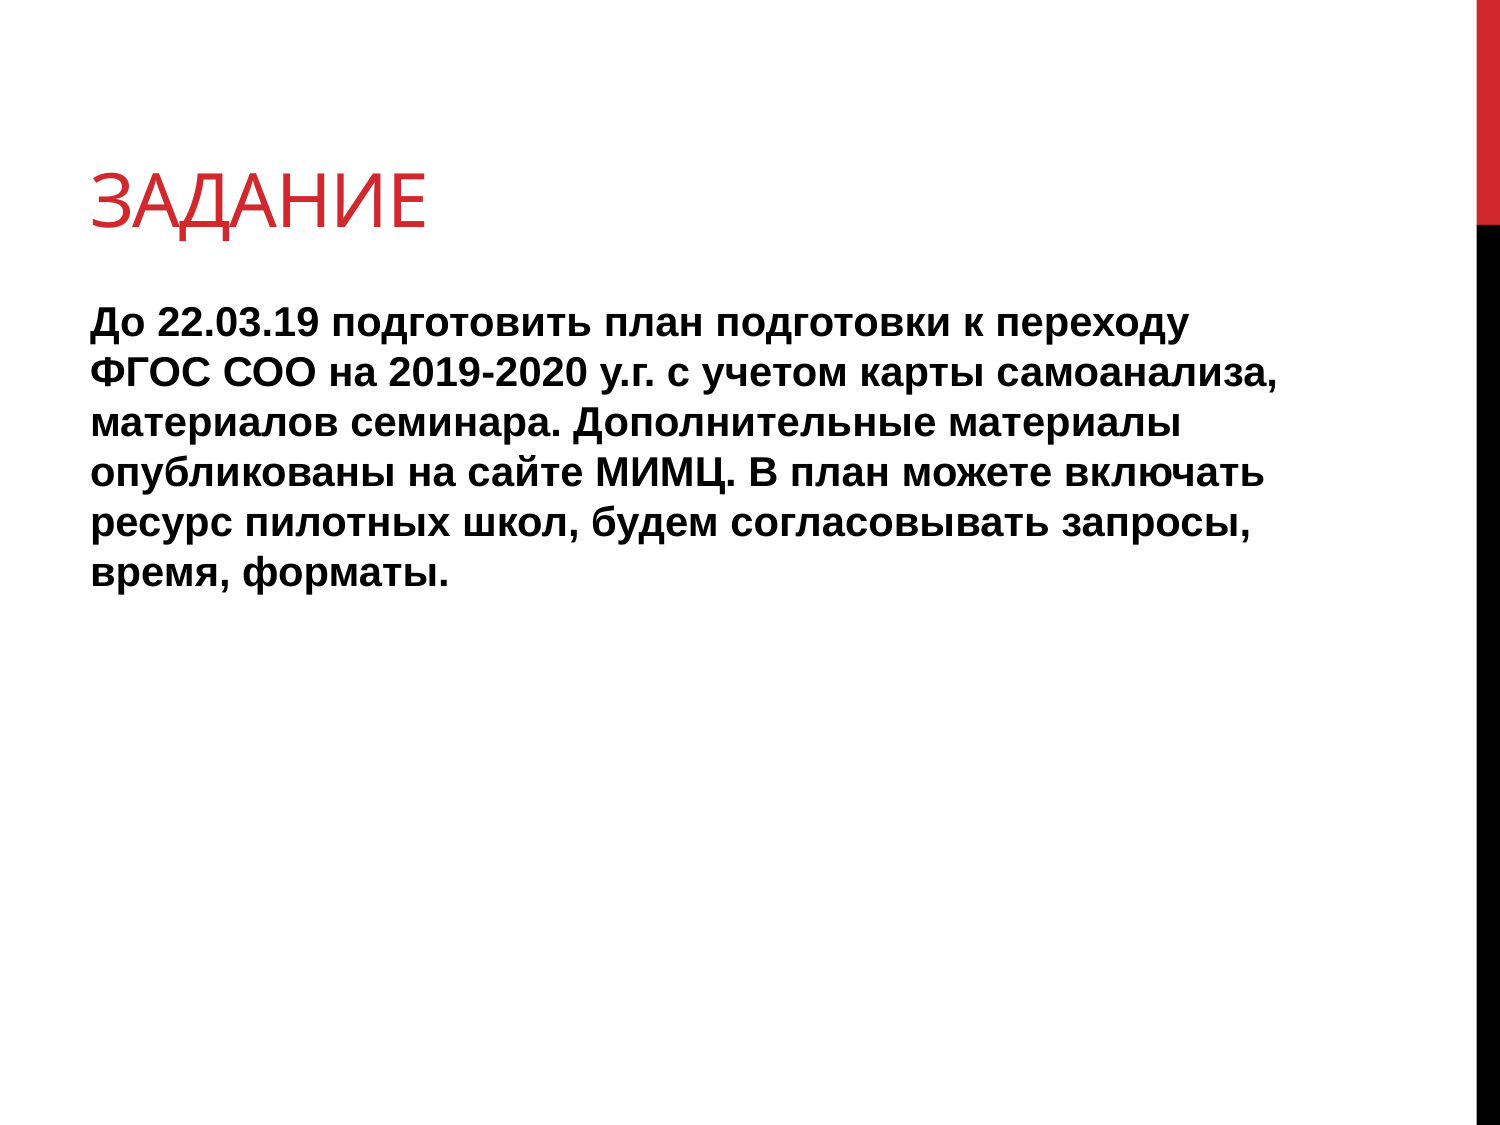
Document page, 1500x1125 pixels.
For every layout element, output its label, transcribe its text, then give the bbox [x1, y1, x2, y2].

title Задание [75, 25, 1025, 250]
list До 22.03.19 подготовить план подготовки к переходу ФГОС СОО на 2019-2020 у.г. с учетом карты самоанализа, материалов семинара. Дополнительные материалы опубликованы на сайте МИМЦ. В план можете включать ресурс пилотных школ, будем согласовывать запросы, время, форматы. [75, 287, 1325, 1005]
